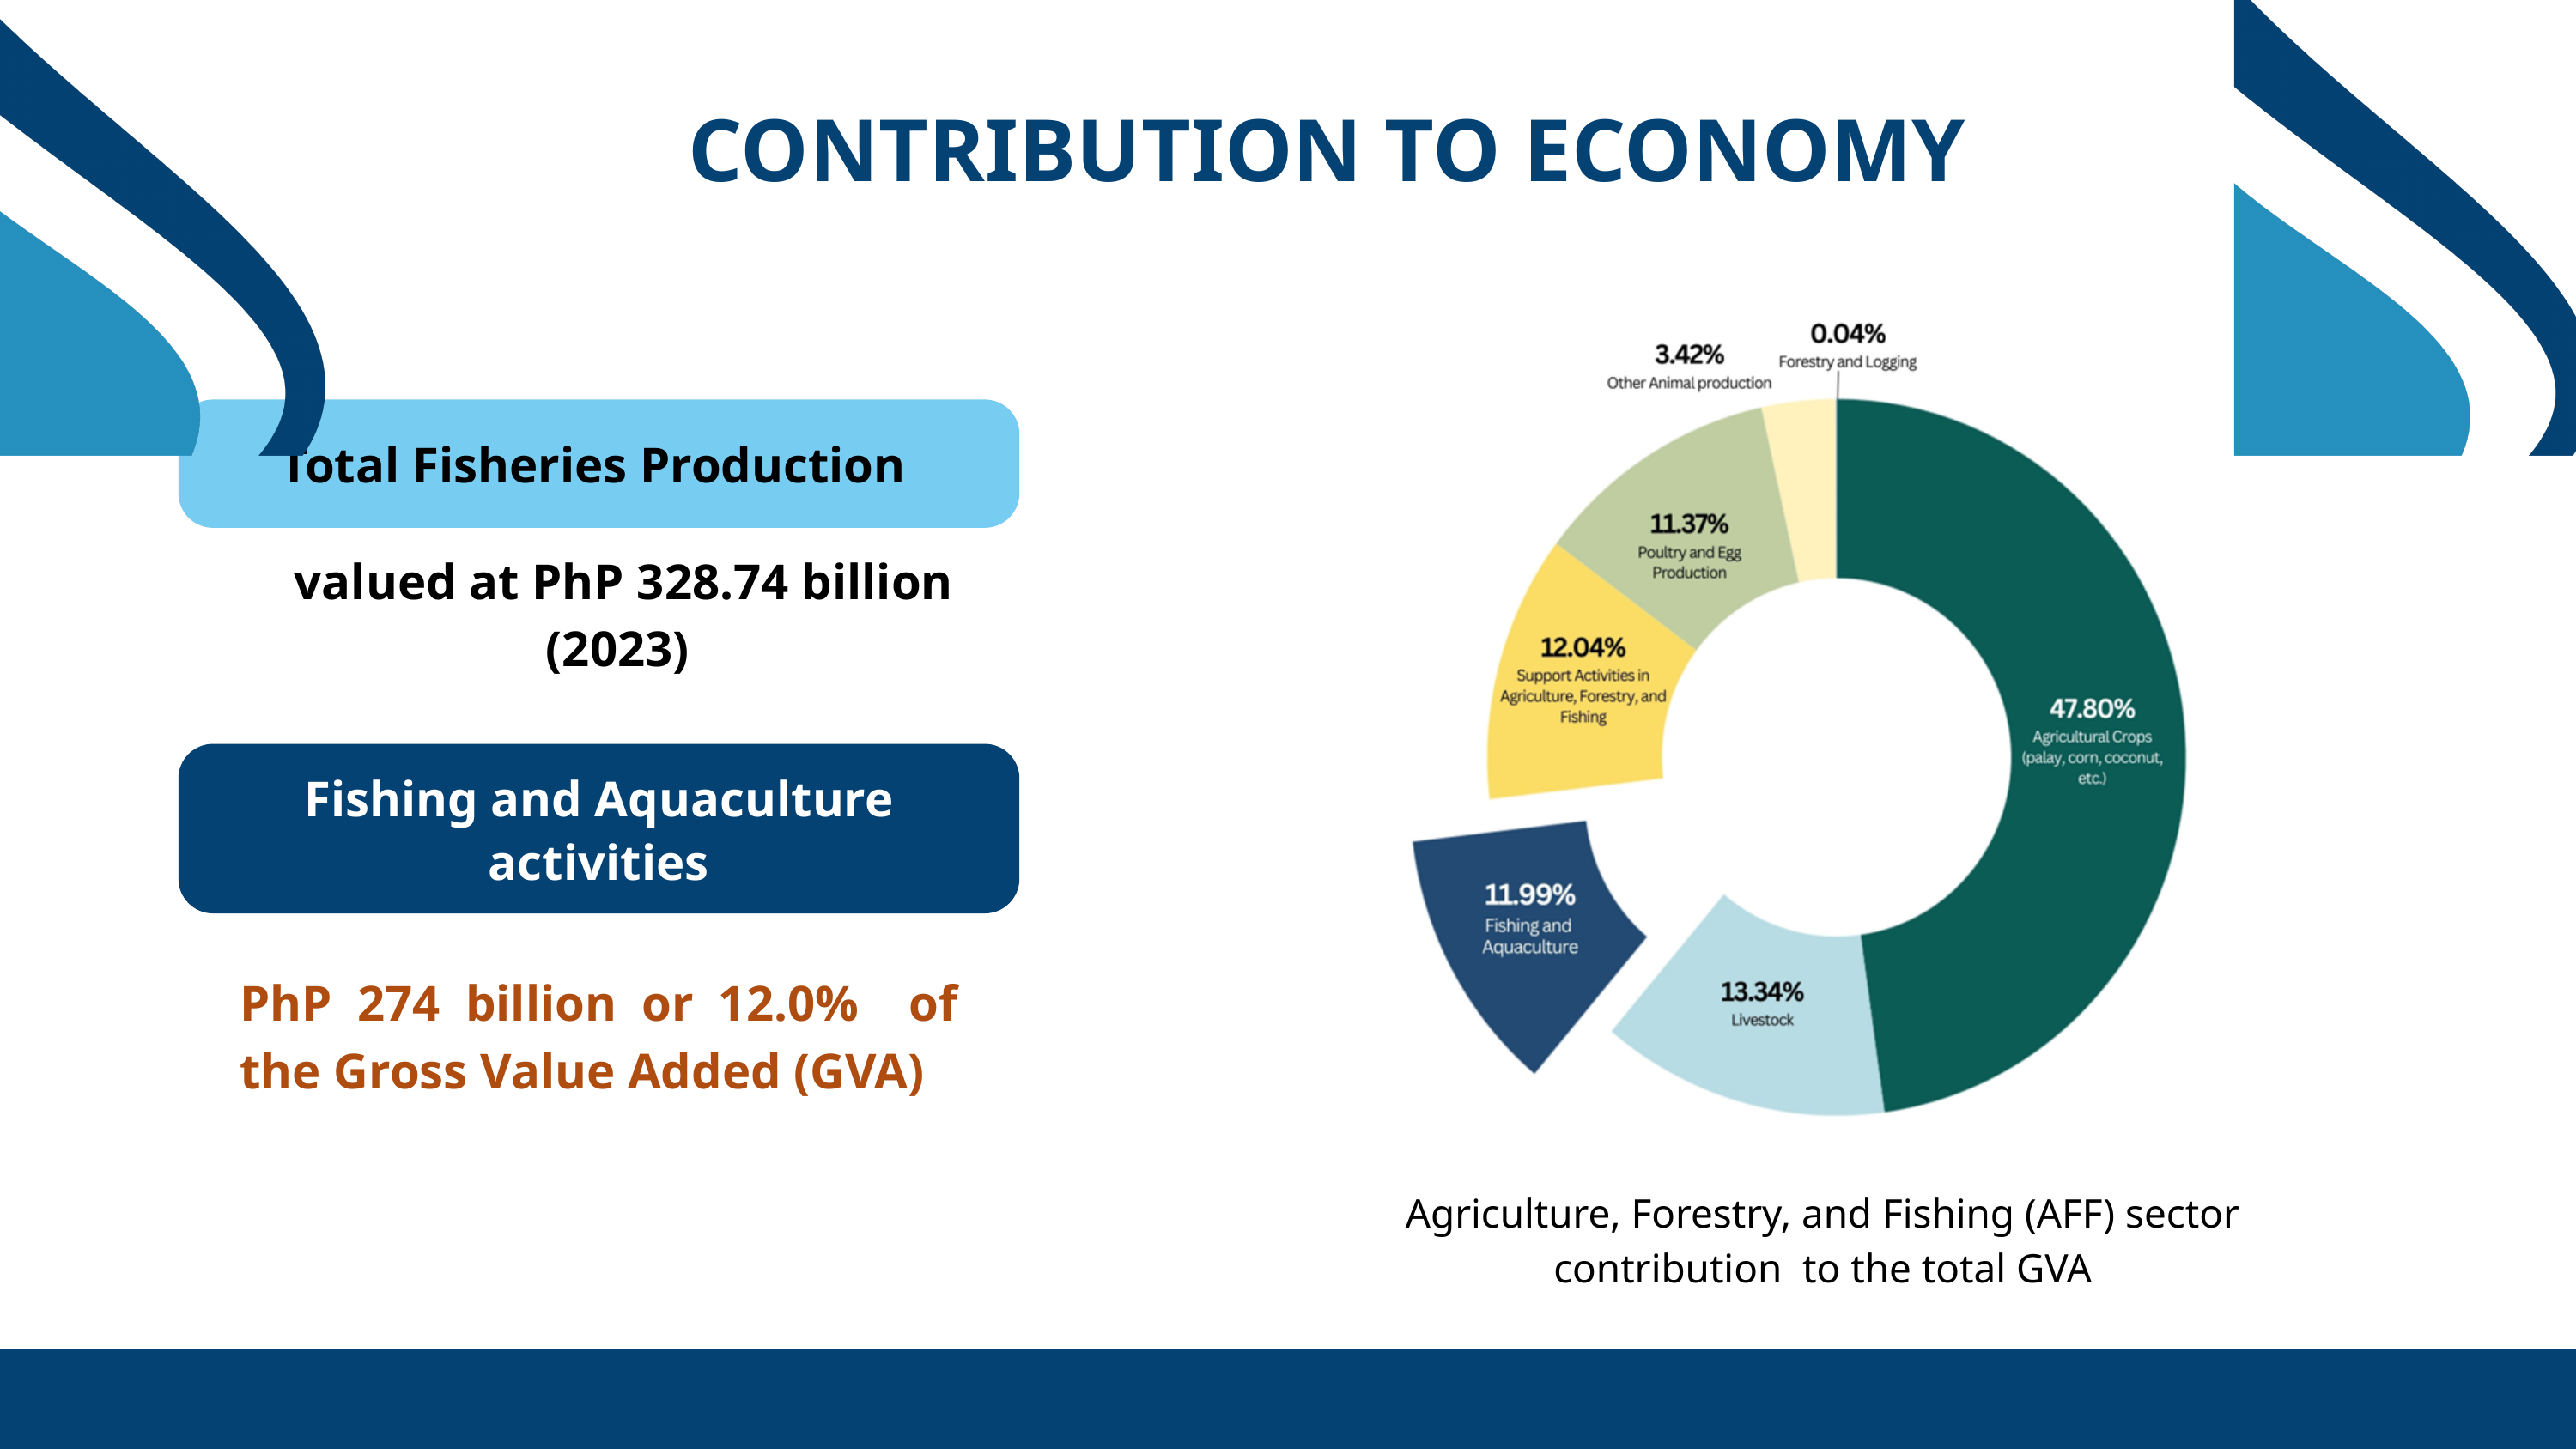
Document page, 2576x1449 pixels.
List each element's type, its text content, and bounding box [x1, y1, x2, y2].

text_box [178, 743, 1020, 914]
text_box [178, 399, 1020, 529]
text_box Agriculture, Forestry, and Fishing (AFF) sector contribution to the total GVA [1383, 1180, 2262, 1292]
text_box valued at PhP 328.74 billion (2023) [209, 541, 1027, 676]
text_box PhP 274 billion or 12.0% of the Gross Value Added (GVA) [240, 962, 958, 1099]
text_box CONTRIBUTION TO ECONOMY [538, 87, 2116, 199]
text_box [1383, 270, 2207, 1127]
text_box [2233, 0, 2576, 456]
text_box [0, 1348, 2576, 1449]
text_box [0, 0, 325, 456]
